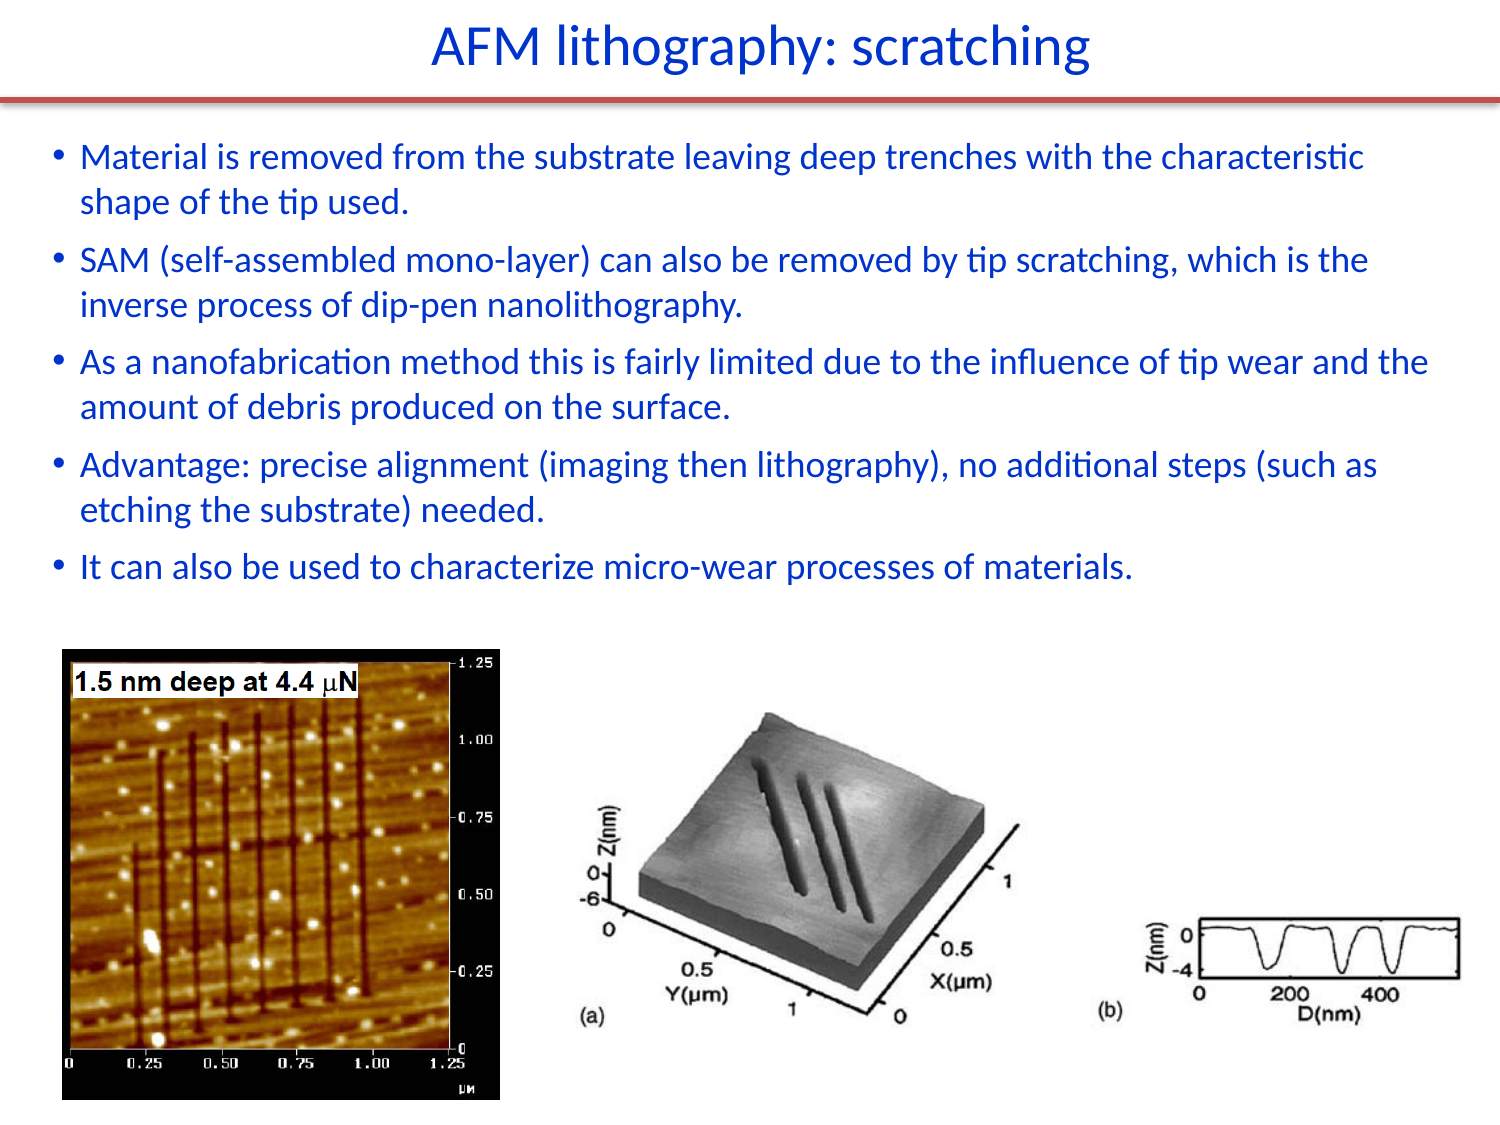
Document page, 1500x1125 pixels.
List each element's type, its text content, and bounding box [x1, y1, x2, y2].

text_box Material is removed from the substrate leaving deep trenches with the characteristic shape of the tip used. SAM (self-assembled mono-layer) can also be removed by tip scratching, which is the inverse process of dip-pen nanolithography. As a nanofabrication method this is fairly limited due to the influence of tip wear and the amount of debris produced on the surface. Advantage: precise alignment (imaging then lithography), no additional steps (such as etching the substrate) needed. It can also be used to characterize micro-wear processes of materials. [37, 124, 1463, 595]
picture [62, 649, 501, 1100]
picture [574, 712, 1463, 1031]
text_box AFM lithography: scratching [416, 0, 1106, 85]
